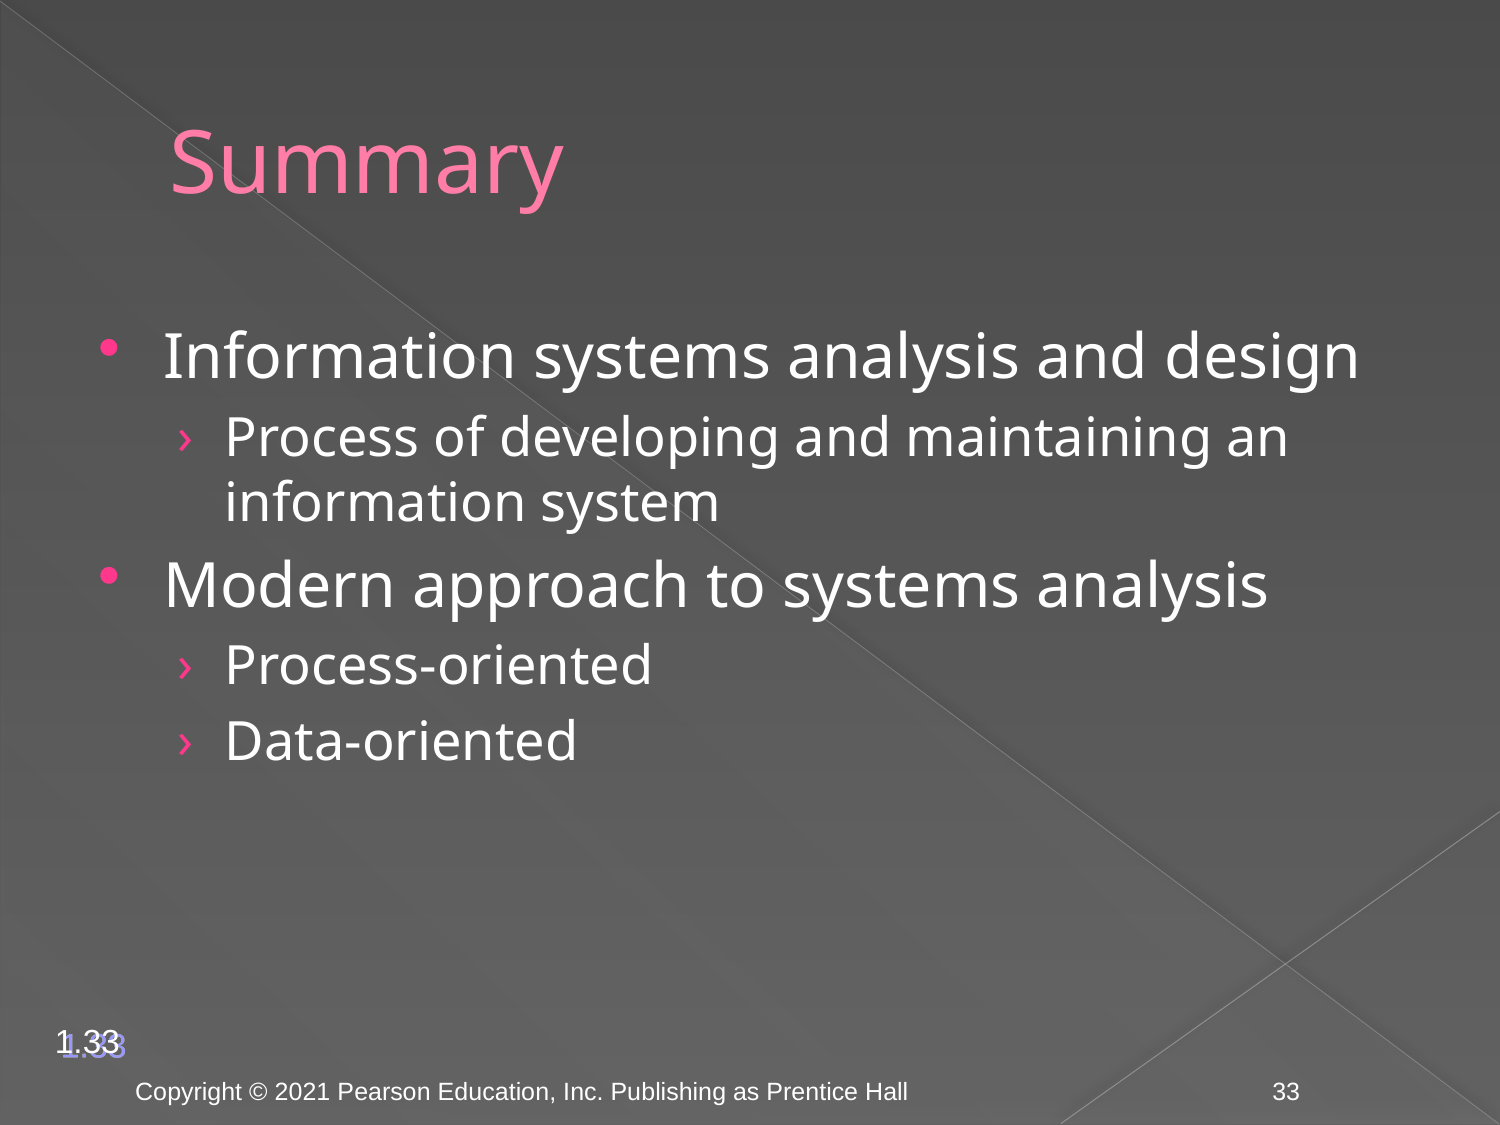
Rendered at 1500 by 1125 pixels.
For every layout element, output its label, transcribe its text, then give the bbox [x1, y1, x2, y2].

text_box 1.33 [37, 1012, 138, 1107]
list Information systems analysis and design Process of developing and maintaining an information system Modern approach to systems analysis Process-oriented Data-oriented [74, 308, 1426, 1060]
title Summary [75, 43, 1425, 274]
footer Copyright © 2021 Pearson Education, Inc. Publishing as Prentice Hall [75, 1063, 925, 1113]
slide_number 33 [1245, 1063, 1328, 1113]
